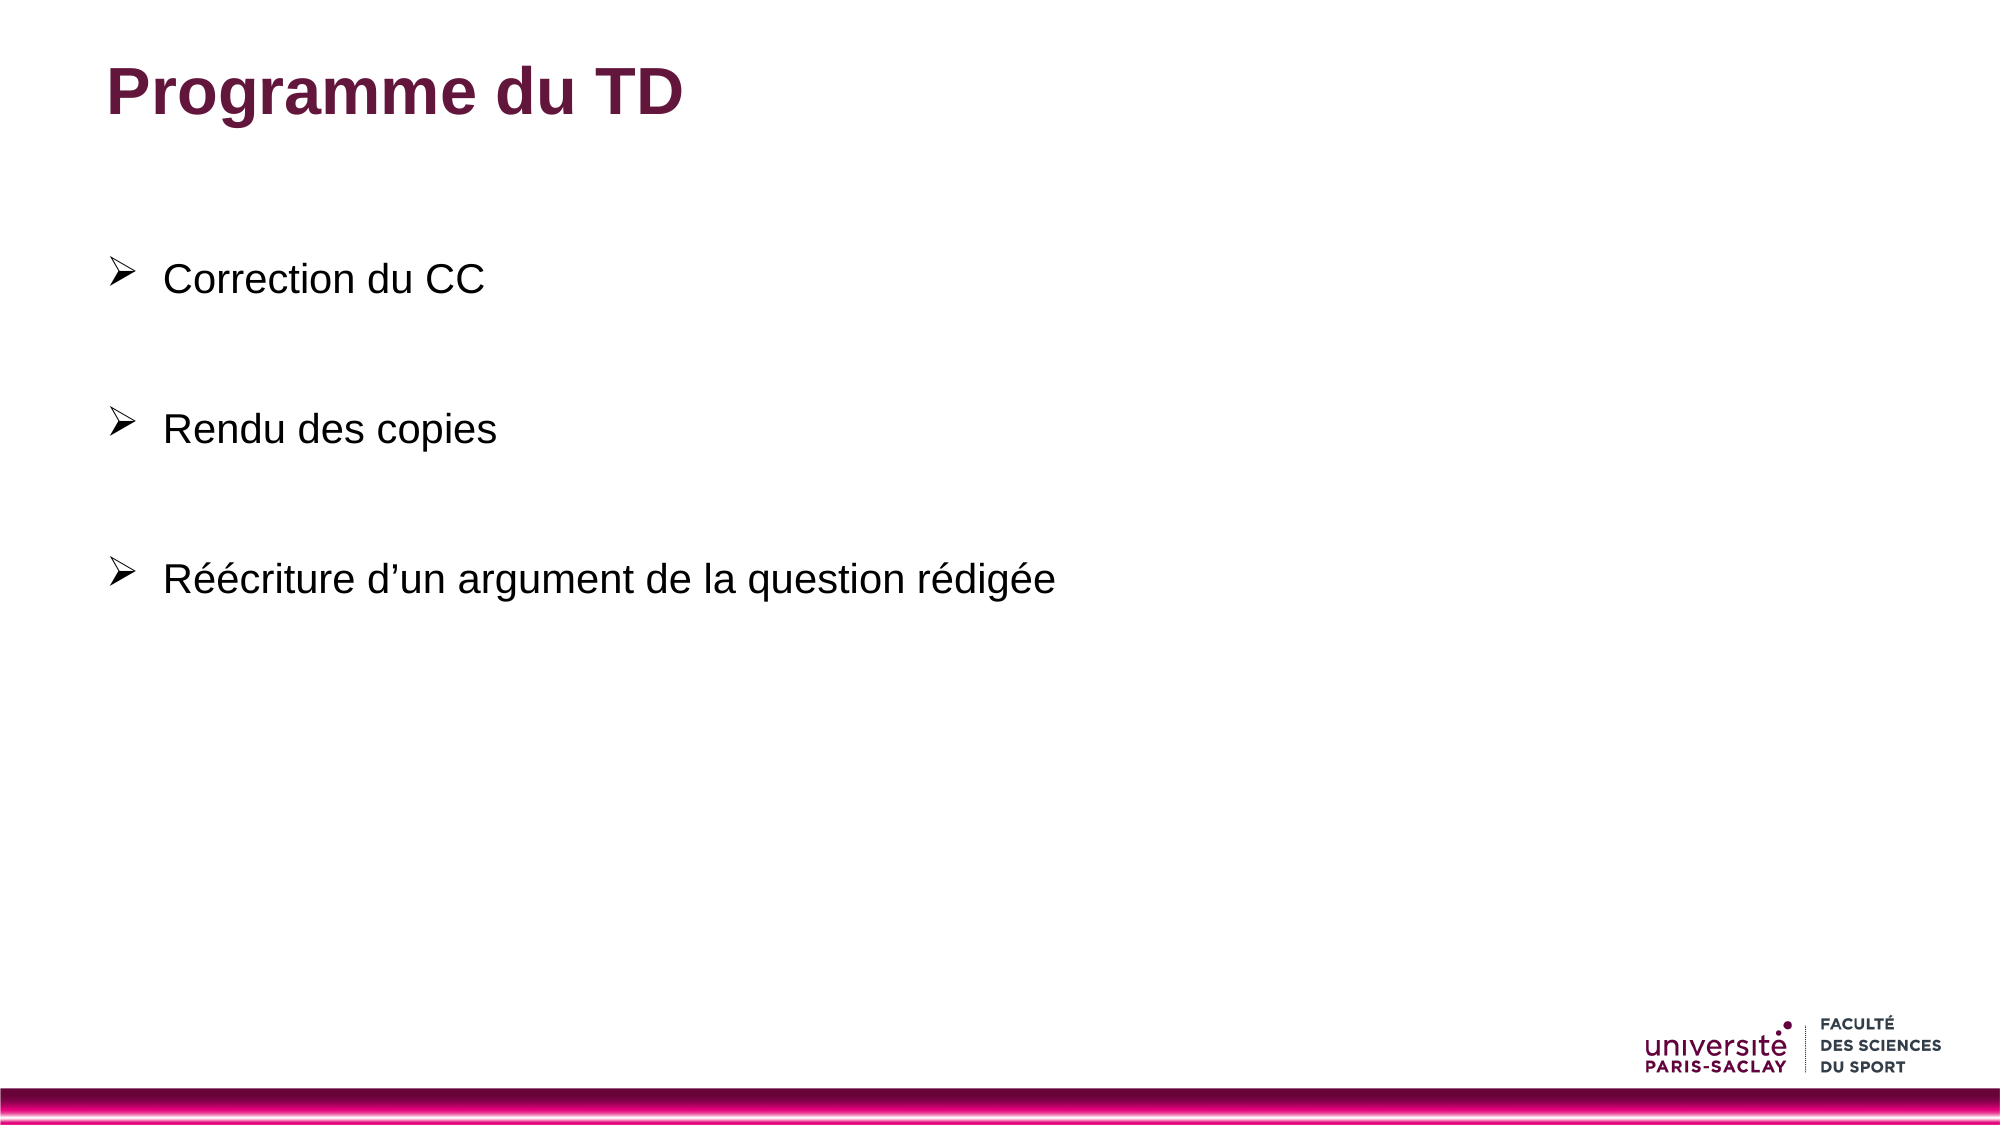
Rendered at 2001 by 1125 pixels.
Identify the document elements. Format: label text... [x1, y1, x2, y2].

picture [1632, 1007, 1984, 1086]
picture [2, 1089, 1998, 1124]
text_box Correction du CC Rendu des copies Réécriture d’un argument de la question rédigée [91, 244, 1880, 710]
title Programme du TD [91, 33, 1863, 154]
